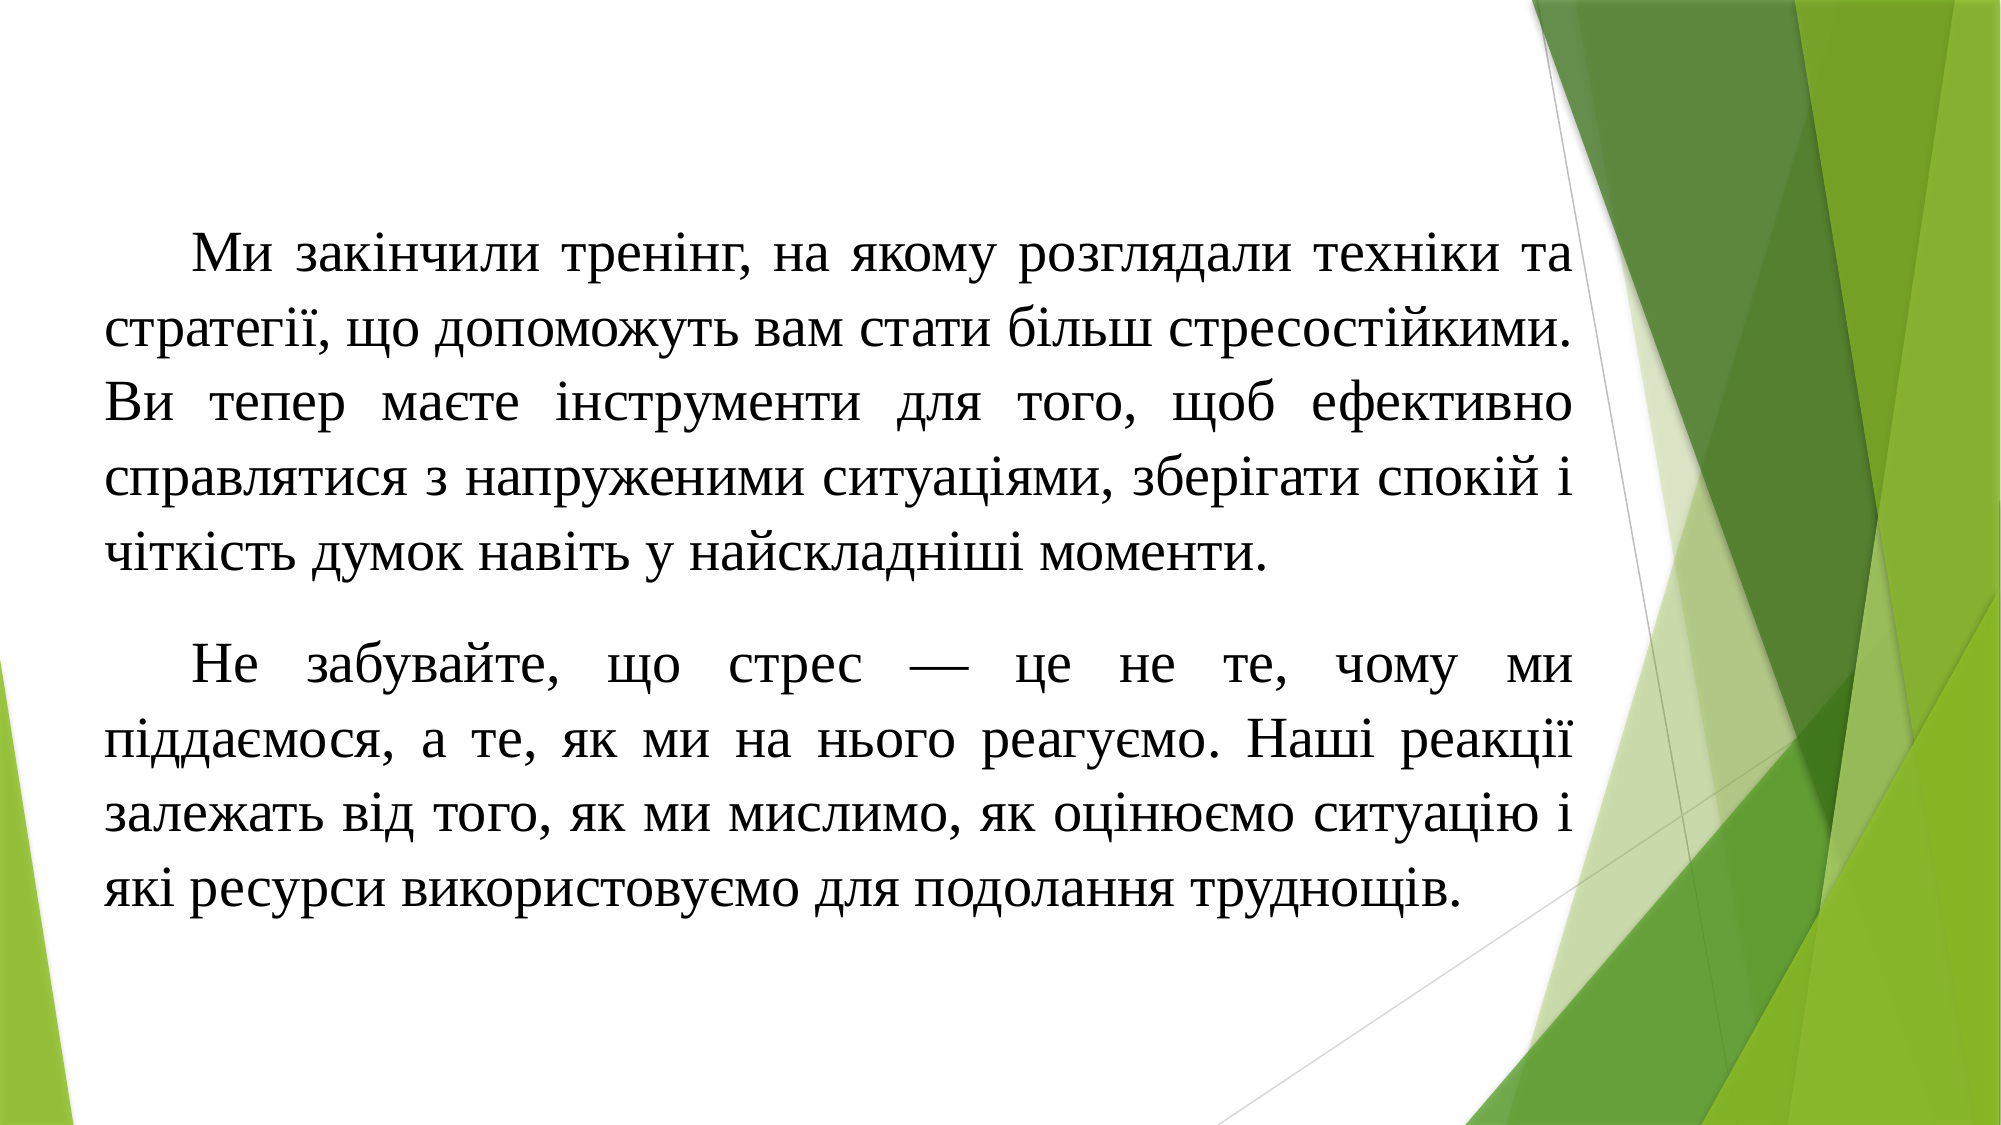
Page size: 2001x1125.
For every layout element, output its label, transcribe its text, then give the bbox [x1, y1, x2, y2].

list Ми закінчили тренінг, на якому розглядали техніки та стратегії, що допоможуть вам стати більш стресостійкими. Ви тепер маєте інструменти для того, щоб ефективно справлятися з напруженими ситуаціями, зберігати спокій і чіткість думок навіть у найскладніші моменти. Не забувайте, що стрес — це не те, чому ми піддаємося, а те, як ми на нього реагуємо. Наші реакції залежать від того, як ми мислимо, як оцінюємо ситуацію і які ресурси використовуємо для подолання труднощів. [89, 200, 1590, 1026]
